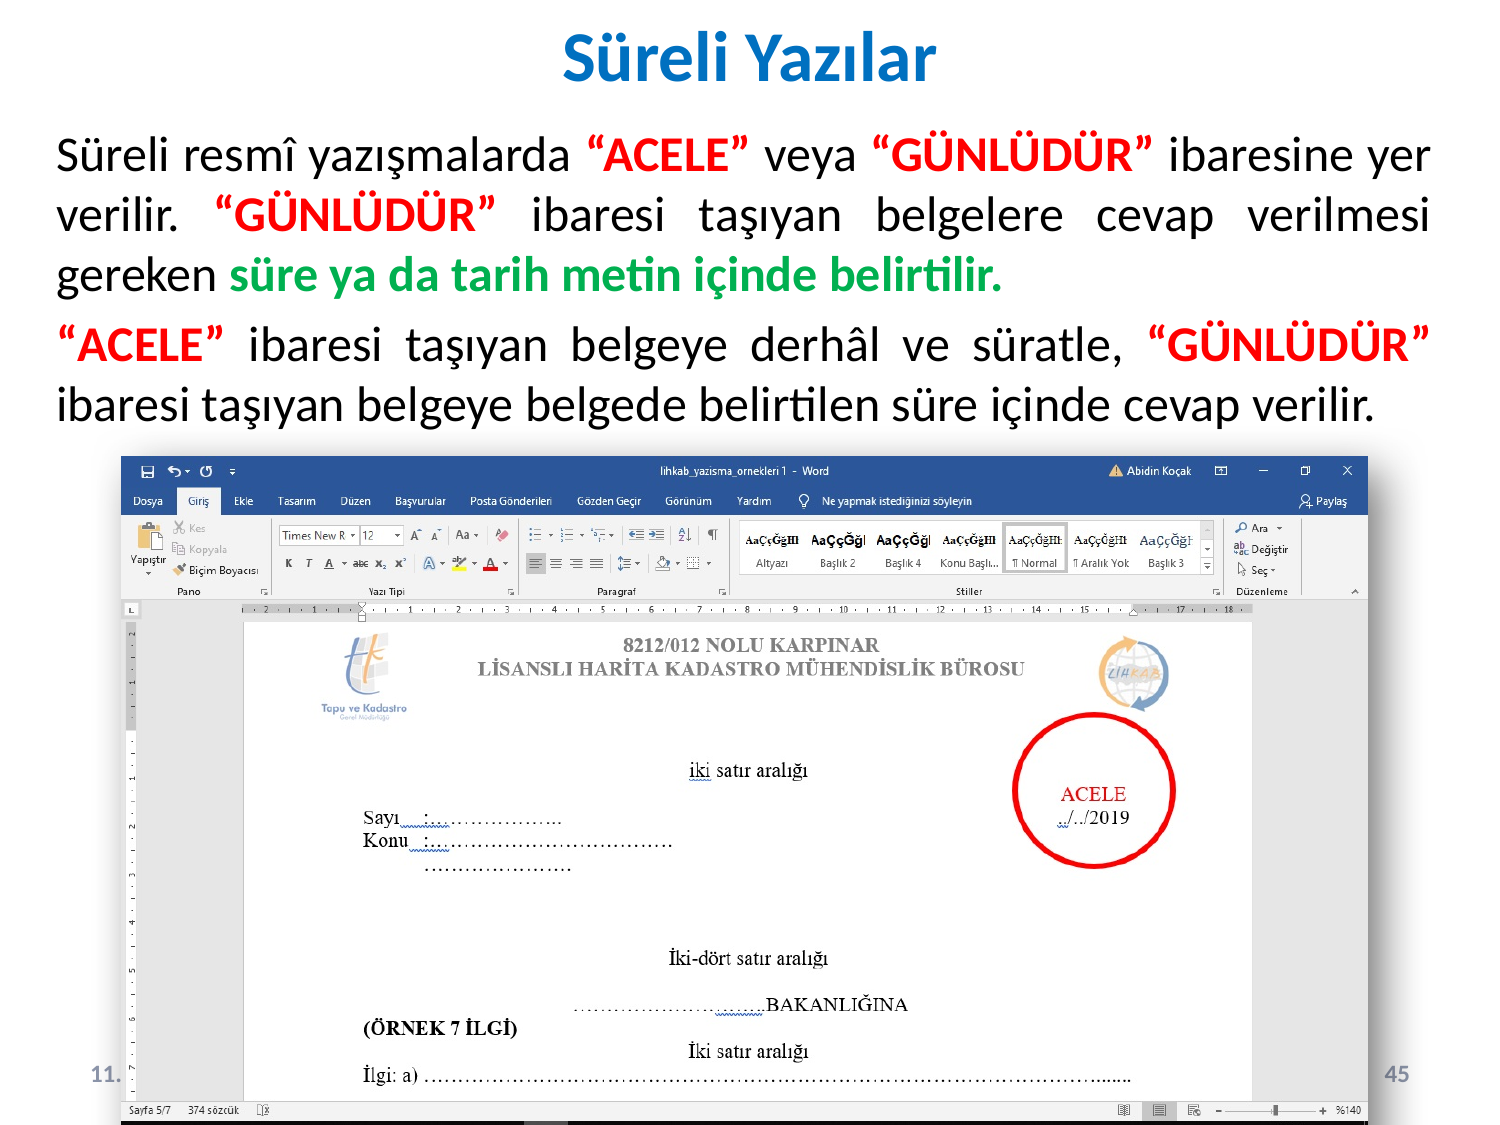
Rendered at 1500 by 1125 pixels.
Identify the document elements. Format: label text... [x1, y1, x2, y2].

text_box Süreli Yazılar [74, 2, 1425, 113]
slide_number 45 [1416, 1042, 1425, 1103]
picture [120, 455, 1368, 1125]
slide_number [75, 1042, 103, 1103]
list Süreli resmî yazışmalarda “ACELE” veya “GÜNLÜDÜR” ibaresine yer verilir. “GÜNLÜDÜR” ibaresi taşıyan belgelere cevap verilmesi gereken süre ya da tarih metin içinde belirtilir. “ACELE” ibaresi taşıyan belgeye derhâl ve süratle, “GÜNLÜDÜR” ibaresi taşıyan belgeye belgede belirtilen süre içinde cevap verilir. [41, 113, 1447, 528]
